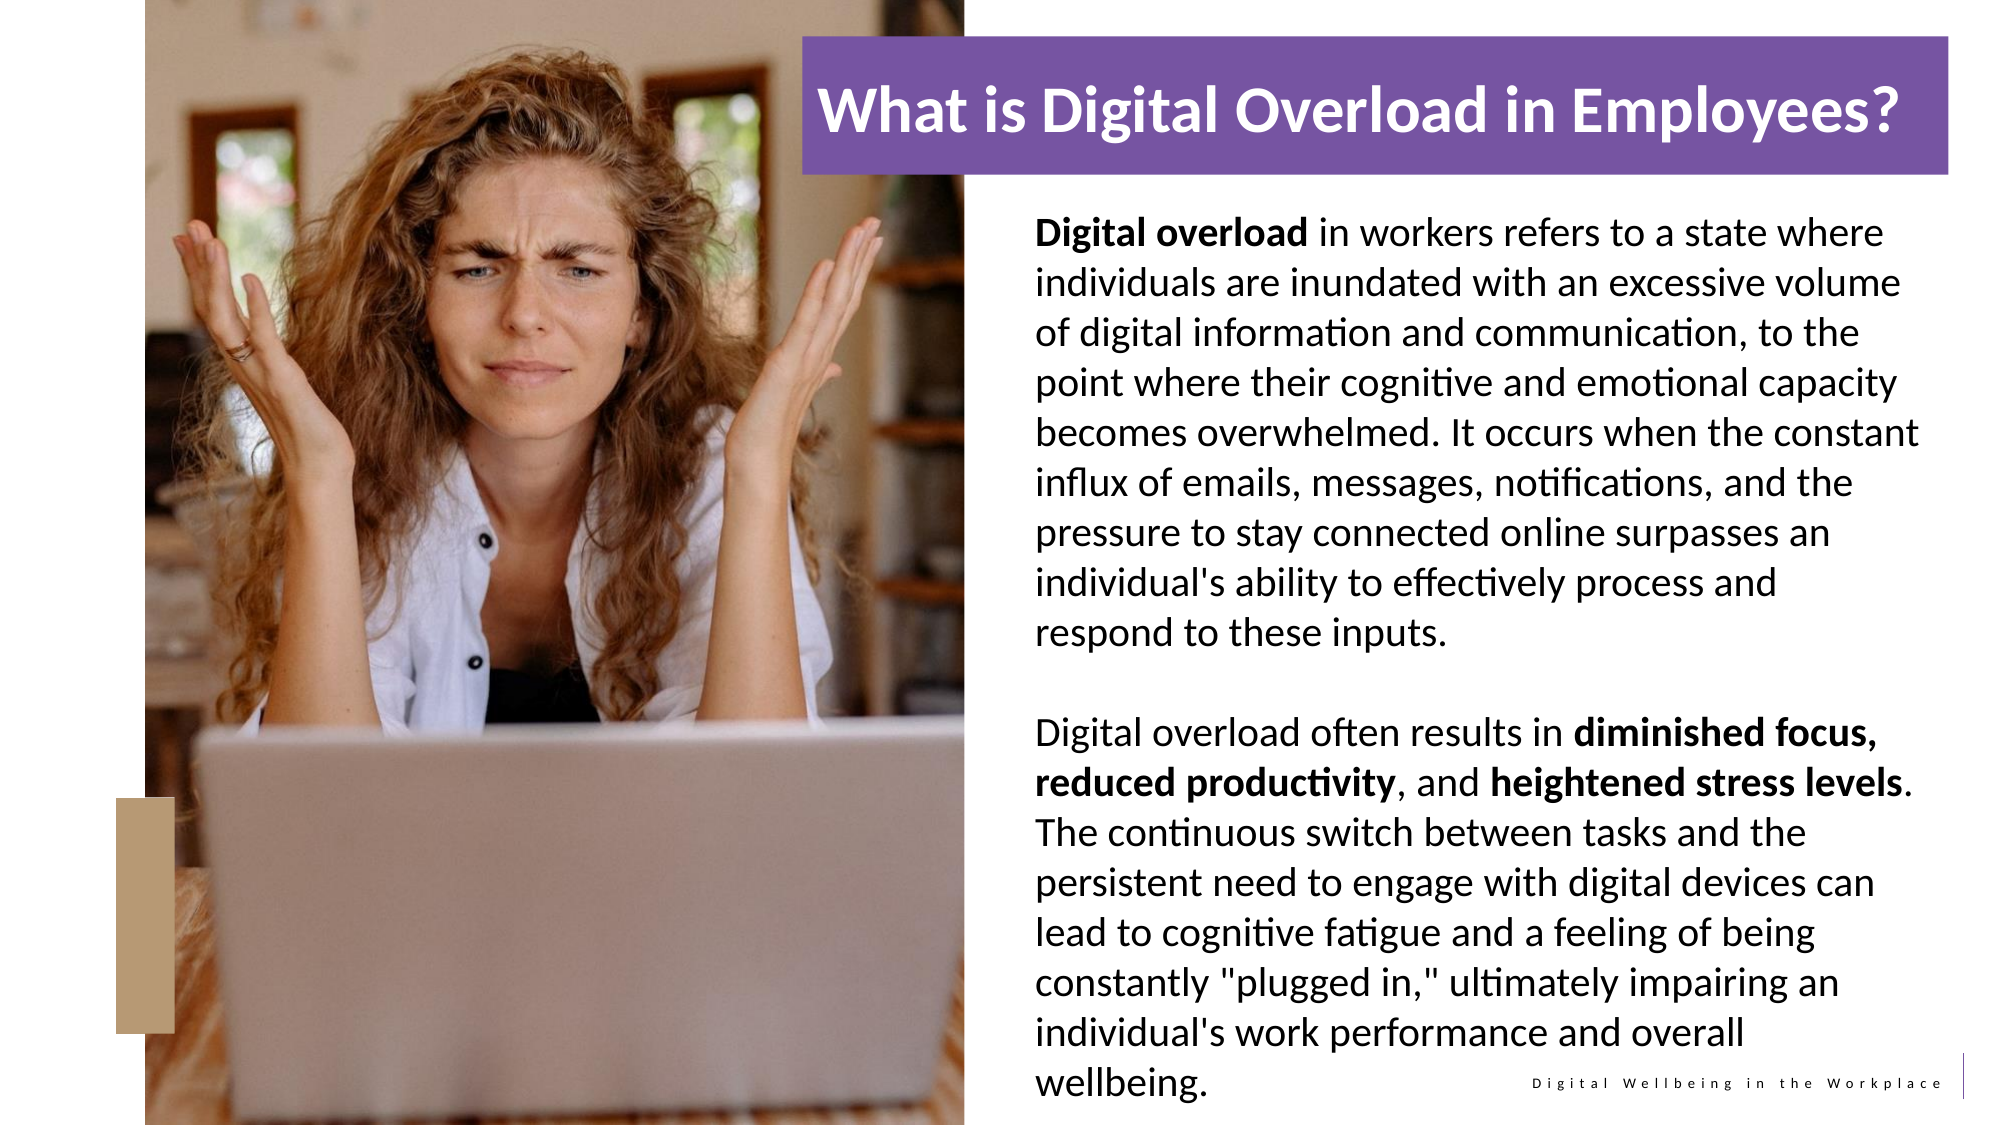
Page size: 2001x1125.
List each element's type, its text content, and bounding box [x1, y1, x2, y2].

picture [145, 0, 965, 1125]
list What is Digital Overload in Employees? [965, 36, 1949, 175]
list Digital overload in workers refers to a state where individuals are inundated with an excessive volume of digital information and communication, to the point where their cognitive and emotional capacity becomes overwhelmed. It occurs when the constant influx of emails, messages, notifications, and the pressure to stay connected online surpasses an individual's ability to effectively process and respond to these inputs. Digital overload often results in diminished focus, reduced productivity, and heightened stress levels. The continuous switch between tasks and the persistent need to engage with digital devices can lead to cognitive fatigue and a feeling of being constantly "plugged in," ultimately impairing an individual's work performance and overall wellbeing. [1020, 197, 1935, 988]
